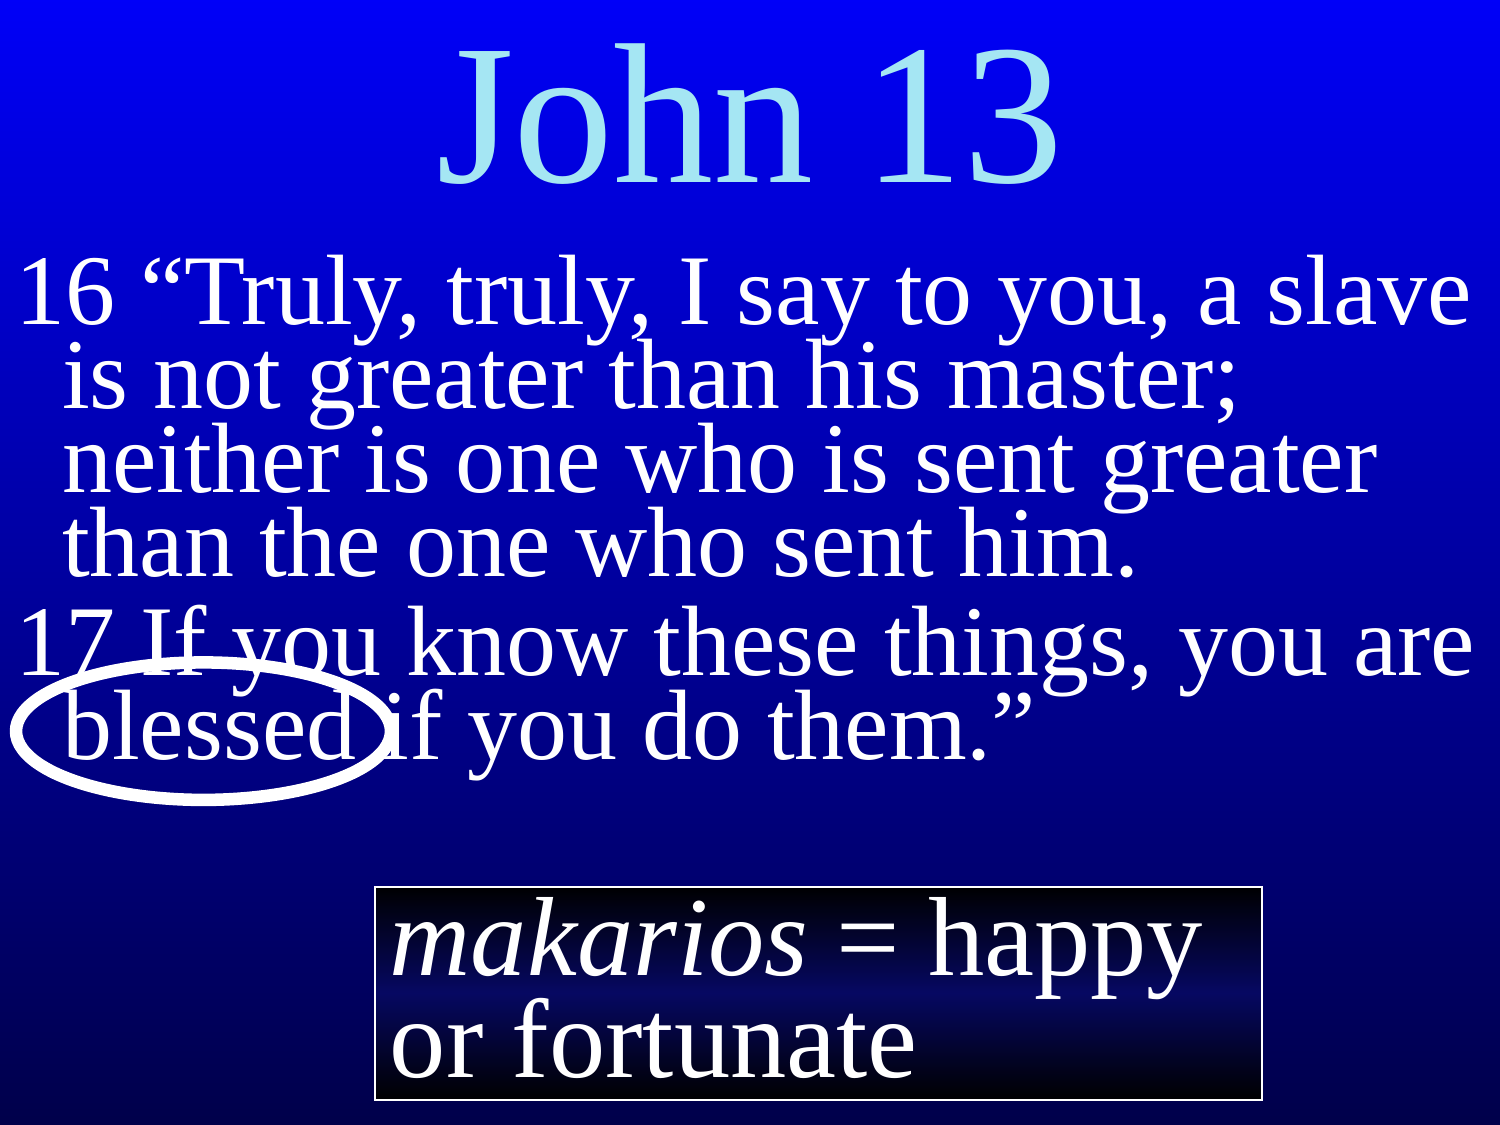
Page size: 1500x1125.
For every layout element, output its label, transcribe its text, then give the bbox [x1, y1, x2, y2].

list 16 “Truly, truly, I say to you, a slave is not greater than his master; neither is one who is sent greater than the one who sent him. 17 If you know these things, you are blessed if you do them.” [0, 249, 1500, 1051]
text_box makarios = happy or fortunate [374, 887, 1263, 1100]
title John 13 [0, 0, 1500, 249]
text_box [16, 662, 392, 800]
